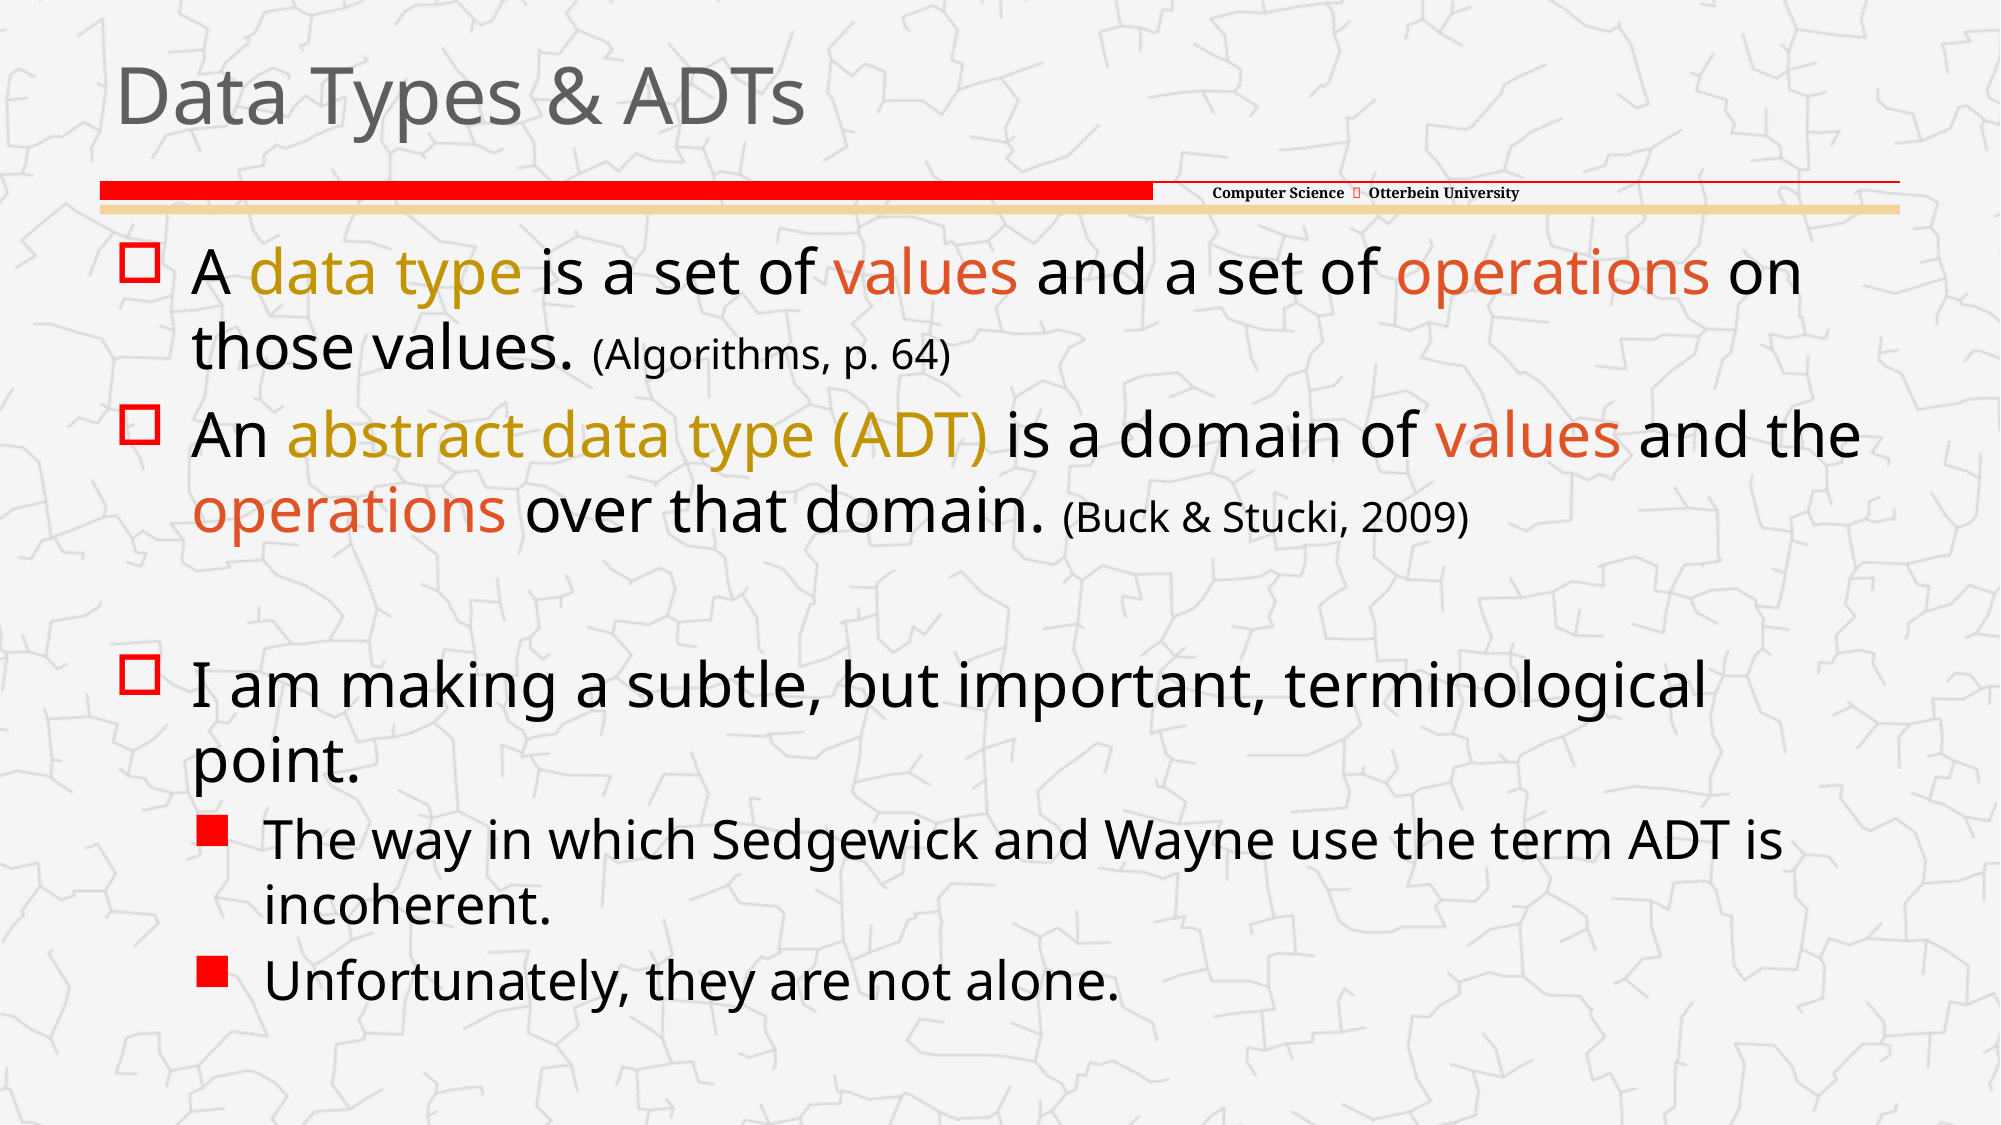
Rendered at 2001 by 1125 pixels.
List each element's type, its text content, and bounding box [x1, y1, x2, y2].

list A data type is a set of values and a set of operations on those values. (Algorithms, p. 64) An abstract data type (ADT) is a domain of values and the operations over that domain. (Buck & Stucki, 2009) I am making a subtle, but important, terminological point. The way in which Sedgewick and Wayne use the term ADT is incoherent. Unfortunately, they are not alone. [99, 224, 1900, 1088]
title Data Types & ADTs [99, 37, 1900, 175]
picture [0, 0, 2001, 1125]
